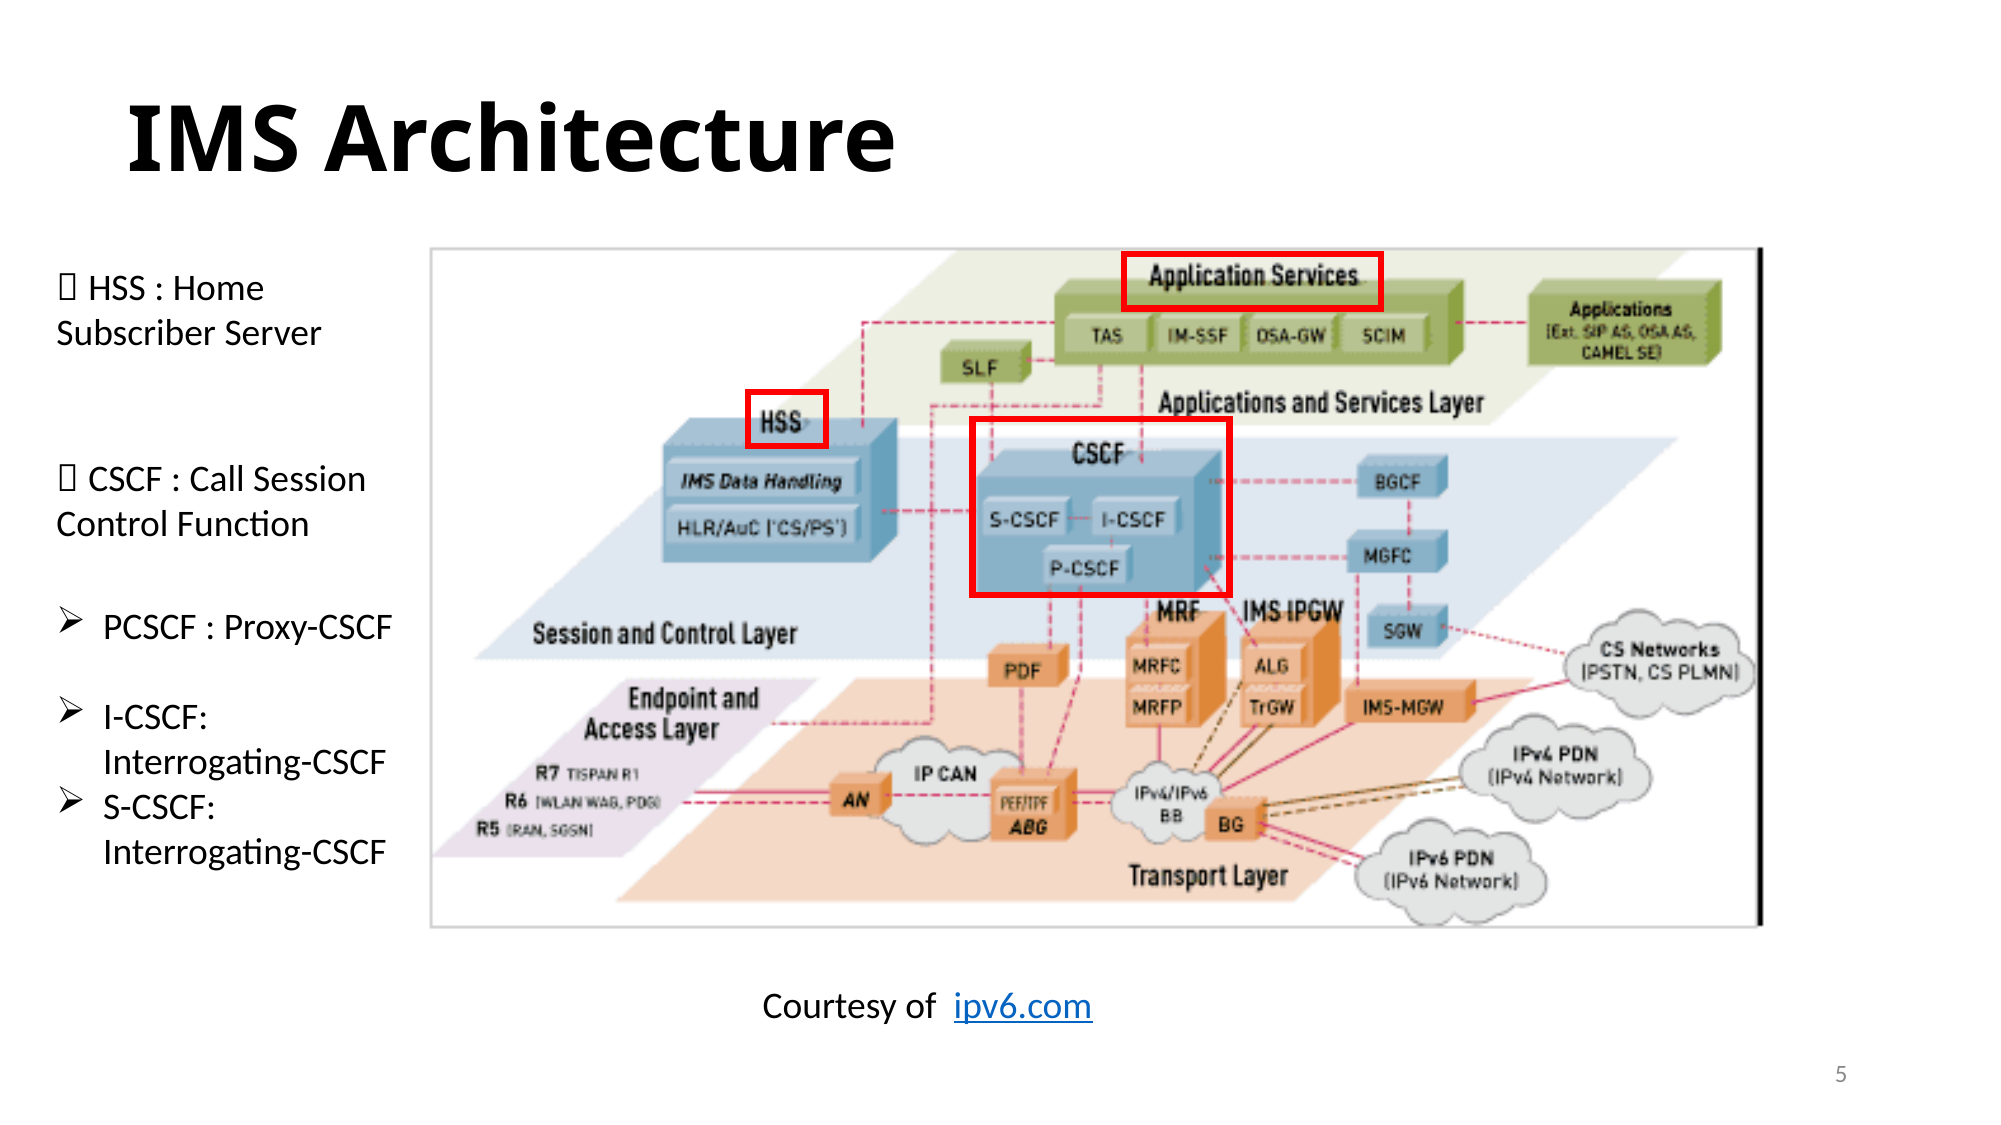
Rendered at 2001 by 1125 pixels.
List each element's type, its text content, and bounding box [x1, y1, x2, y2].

text_box PCSCF : Proxy-CSCF I-CSCF: Interrogating-CSCF S-CSCF: Interrogating-CSCF [41, 594, 296, 880]
slide_number 5 [1412, 1042, 1863, 1103]
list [296, 228, 1883, 952]
title IMS Architecture [112, 33, 1838, 251]
text_box  HSS : Home Subscriber Server [41, 255, 296, 361]
text_box Courtesy of ipv6.com [747, 973, 1382, 1034]
text_box  CSCF : Call Session Control Function [41, 446, 296, 551]
